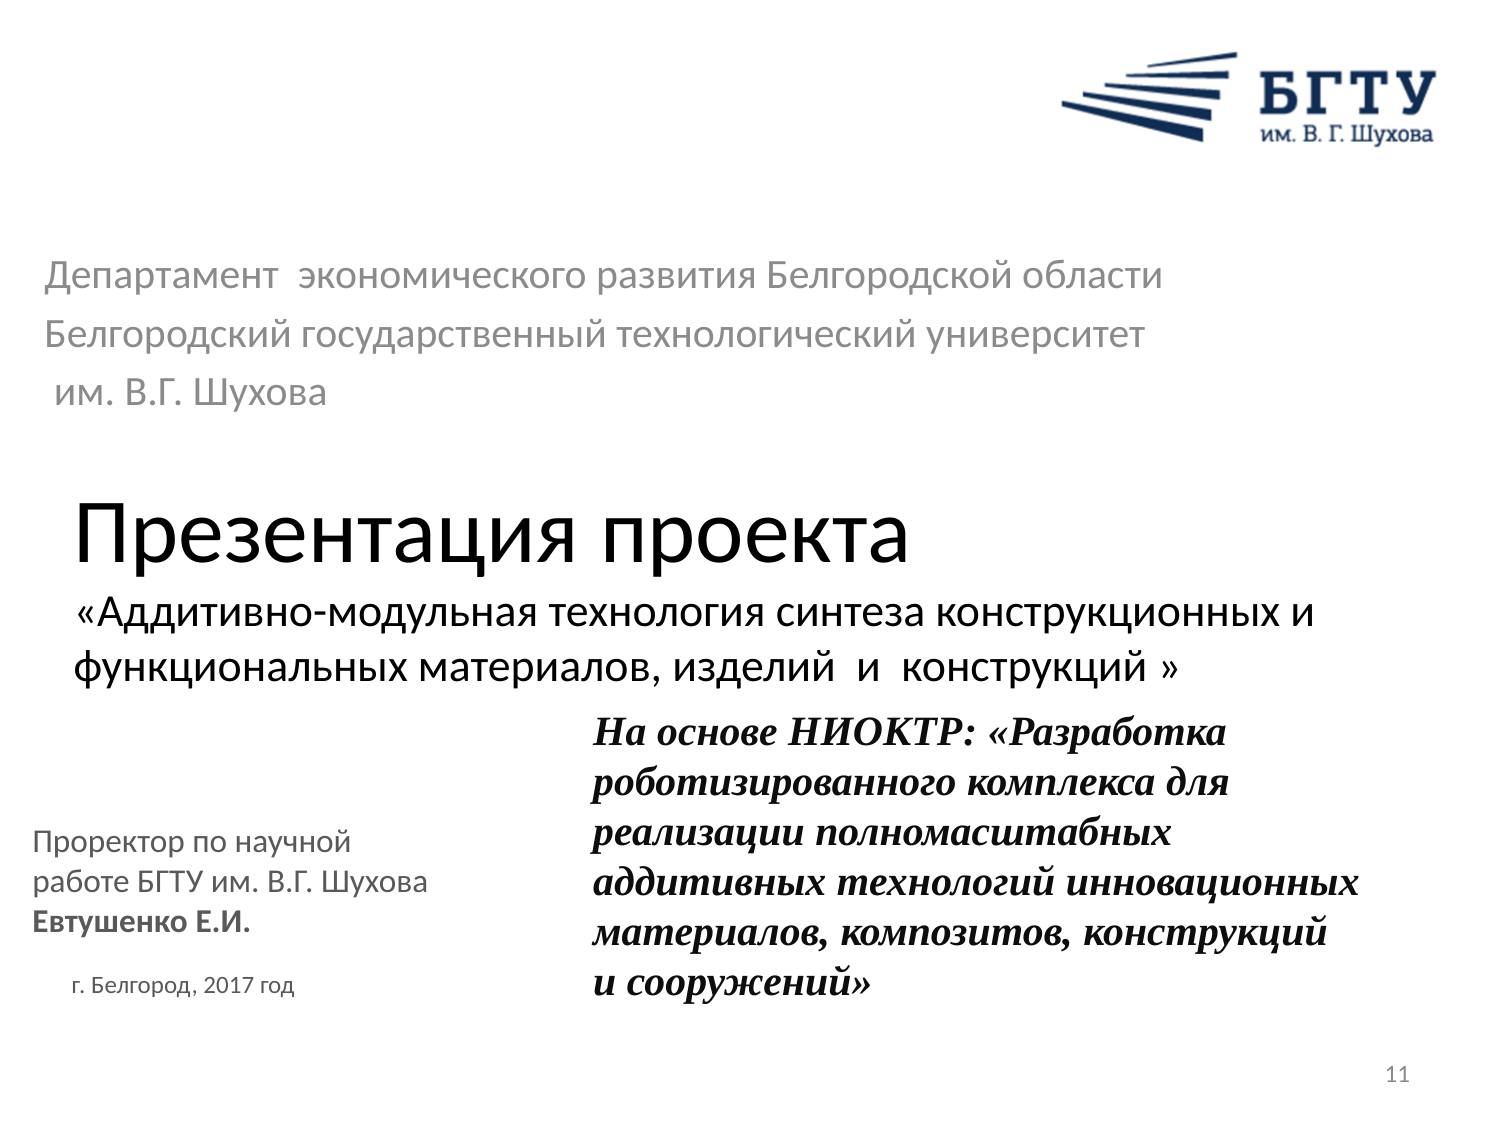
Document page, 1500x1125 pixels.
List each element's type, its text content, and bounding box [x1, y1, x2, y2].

text_box На основе НИОКТР: «Разработка роботизированного комплекса для реализации полномасштабных аддитивных технологий инновационных материалов, композитов, конструкций и сооружений» [578, 759, 1376, 1012]
text_box г. Белгород, 2017 год [56, 961, 578, 1007]
title Презентация проекта «Аддитивно-модульная технология синтеза конструкционных и функциональных материалов, изделий и конструкций » [58, 456, 1447, 705]
slide_number 11 [1074, 1042, 1425, 1103]
text_box Проректор по научной работе БГТУ им. В.Г. Шухова Евтушенко Е.И. [17, 812, 578, 947]
subtitle Департамент экономического развития Белгородской области Белгородский государственный технологический университет им. В.Г. Шухова [29, 239, 1352, 362]
picture [1056, 30, 1448, 150]
